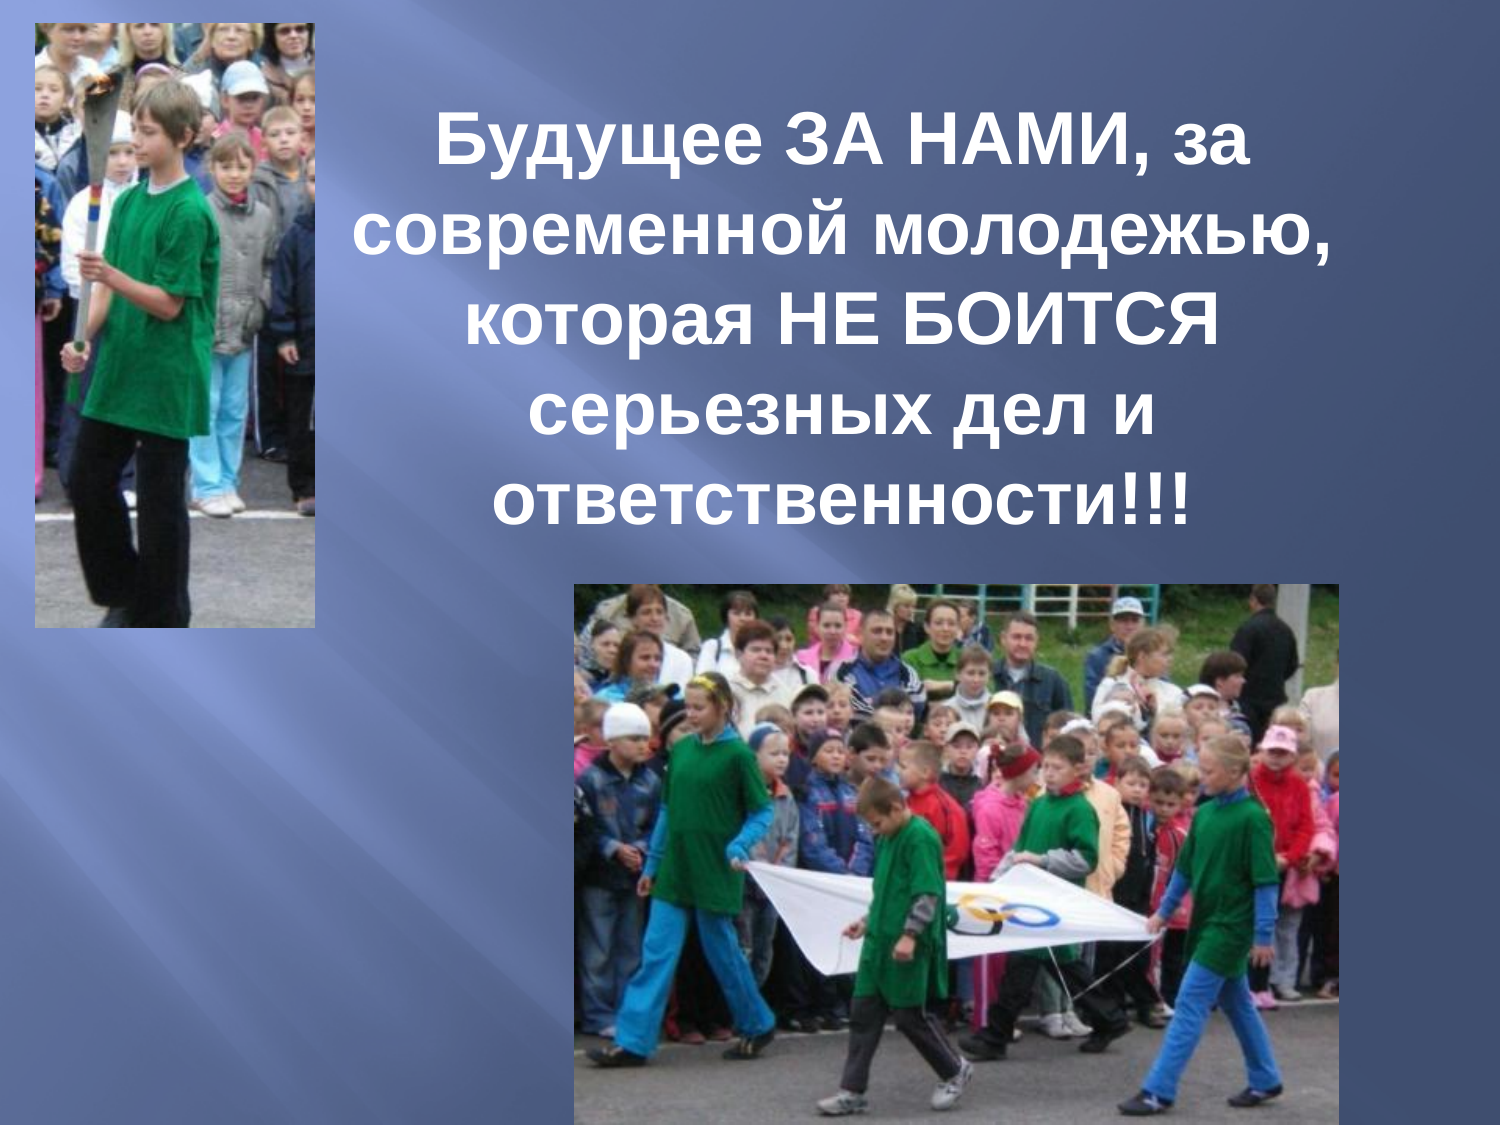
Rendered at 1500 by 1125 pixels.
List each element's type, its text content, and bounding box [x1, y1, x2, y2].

picture [573, 584, 1339, 1125]
picture [34, 23, 315, 629]
text_box Будущее ЗА НАМИ, за современной молодежью, которая НЕ БОИТСЯ серьезных дел и ответственности!!! [357, 81, 1358, 547]
